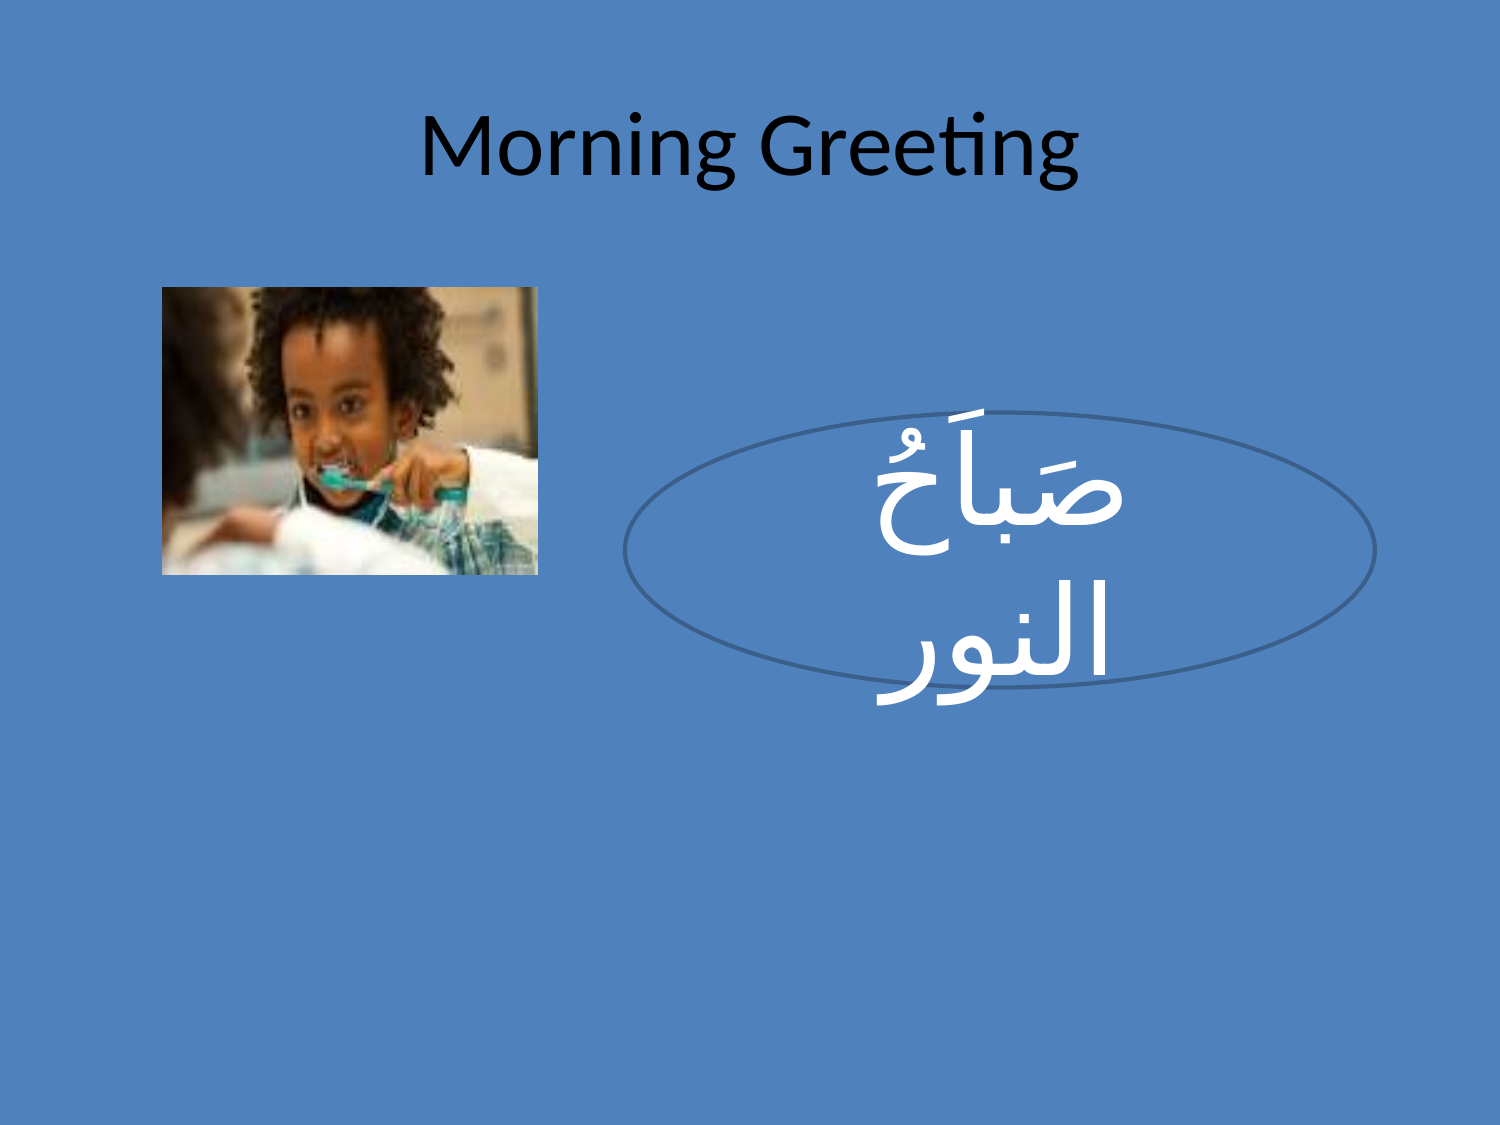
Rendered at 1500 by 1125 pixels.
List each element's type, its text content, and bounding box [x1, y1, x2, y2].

title Morning Greeting [75, 45, 1425, 233]
picture [162, 287, 538, 576]
text_box صَباَحُ النور [622, 410, 1378, 690]
list [75, 262, 1425, 1005]
